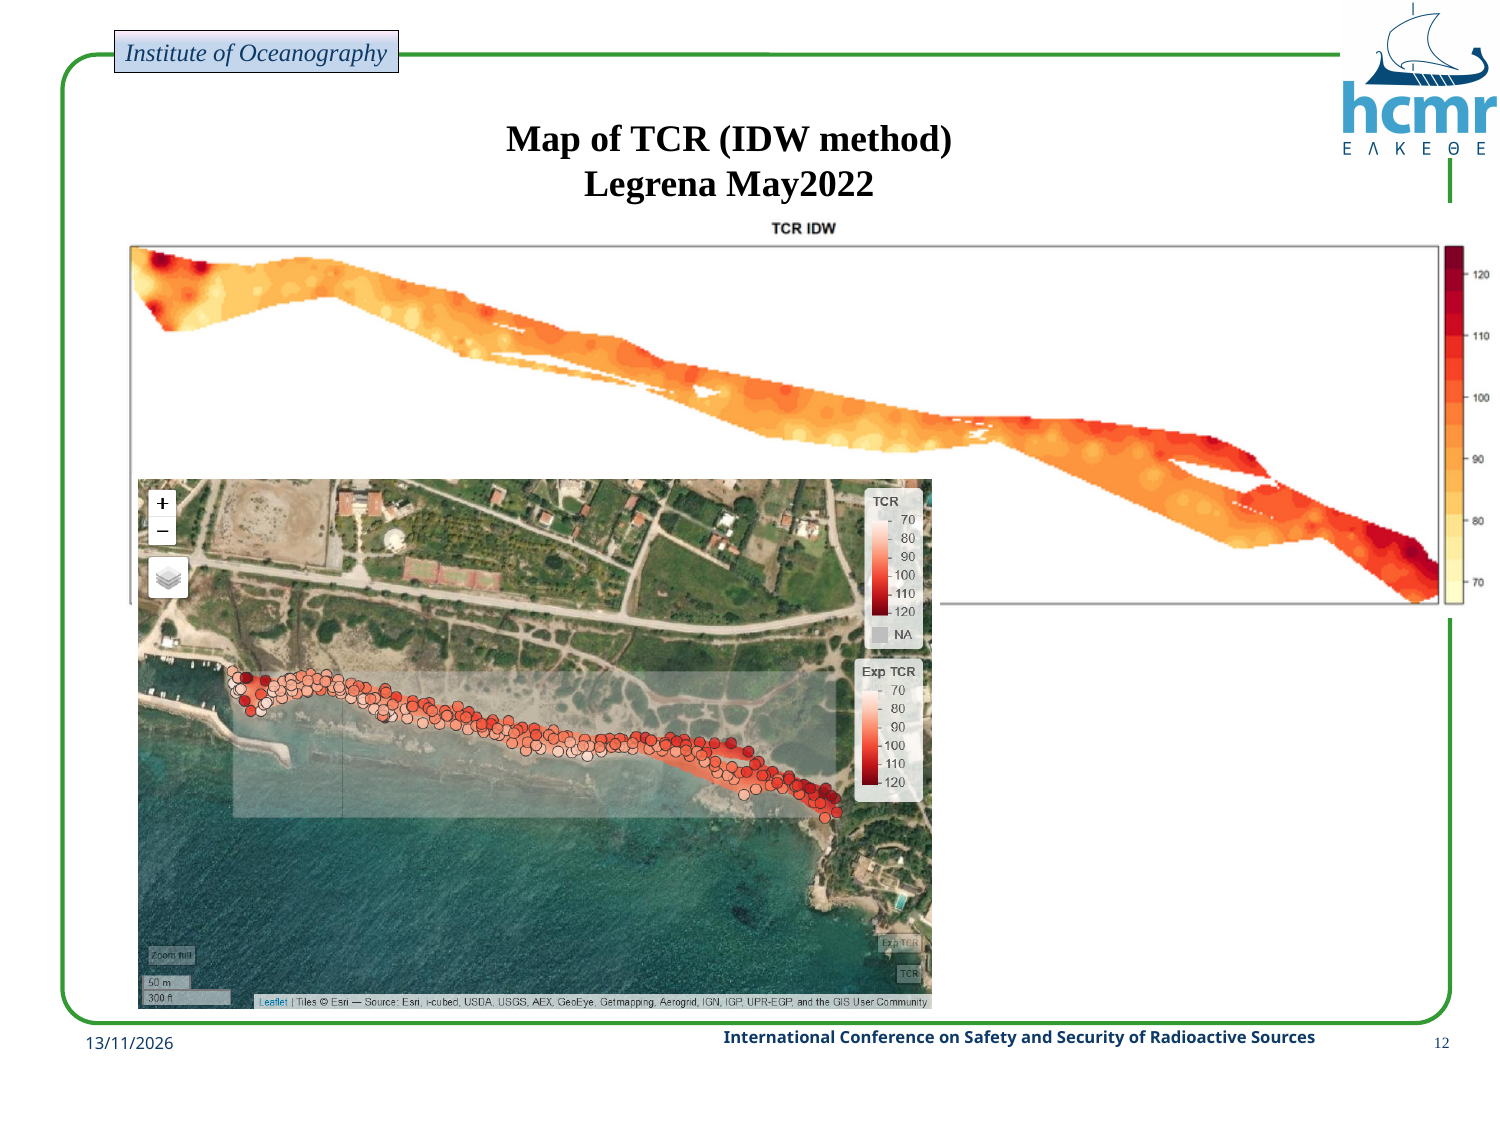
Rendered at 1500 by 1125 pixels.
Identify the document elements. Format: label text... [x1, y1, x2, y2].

footer International Conference on Safety and Security of Radioactive Sources [409, 1019, 1332, 1095]
picture [109, 202, 1496, 1016]
text_box Map of TCR (IDW method) Legrena May2022 [479, 106, 979, 201]
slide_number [70, 1024, 399, 1101]
picture [1340, 0, 1500, 158]
slide_number 12 [1263, 1024, 1466, 1101]
